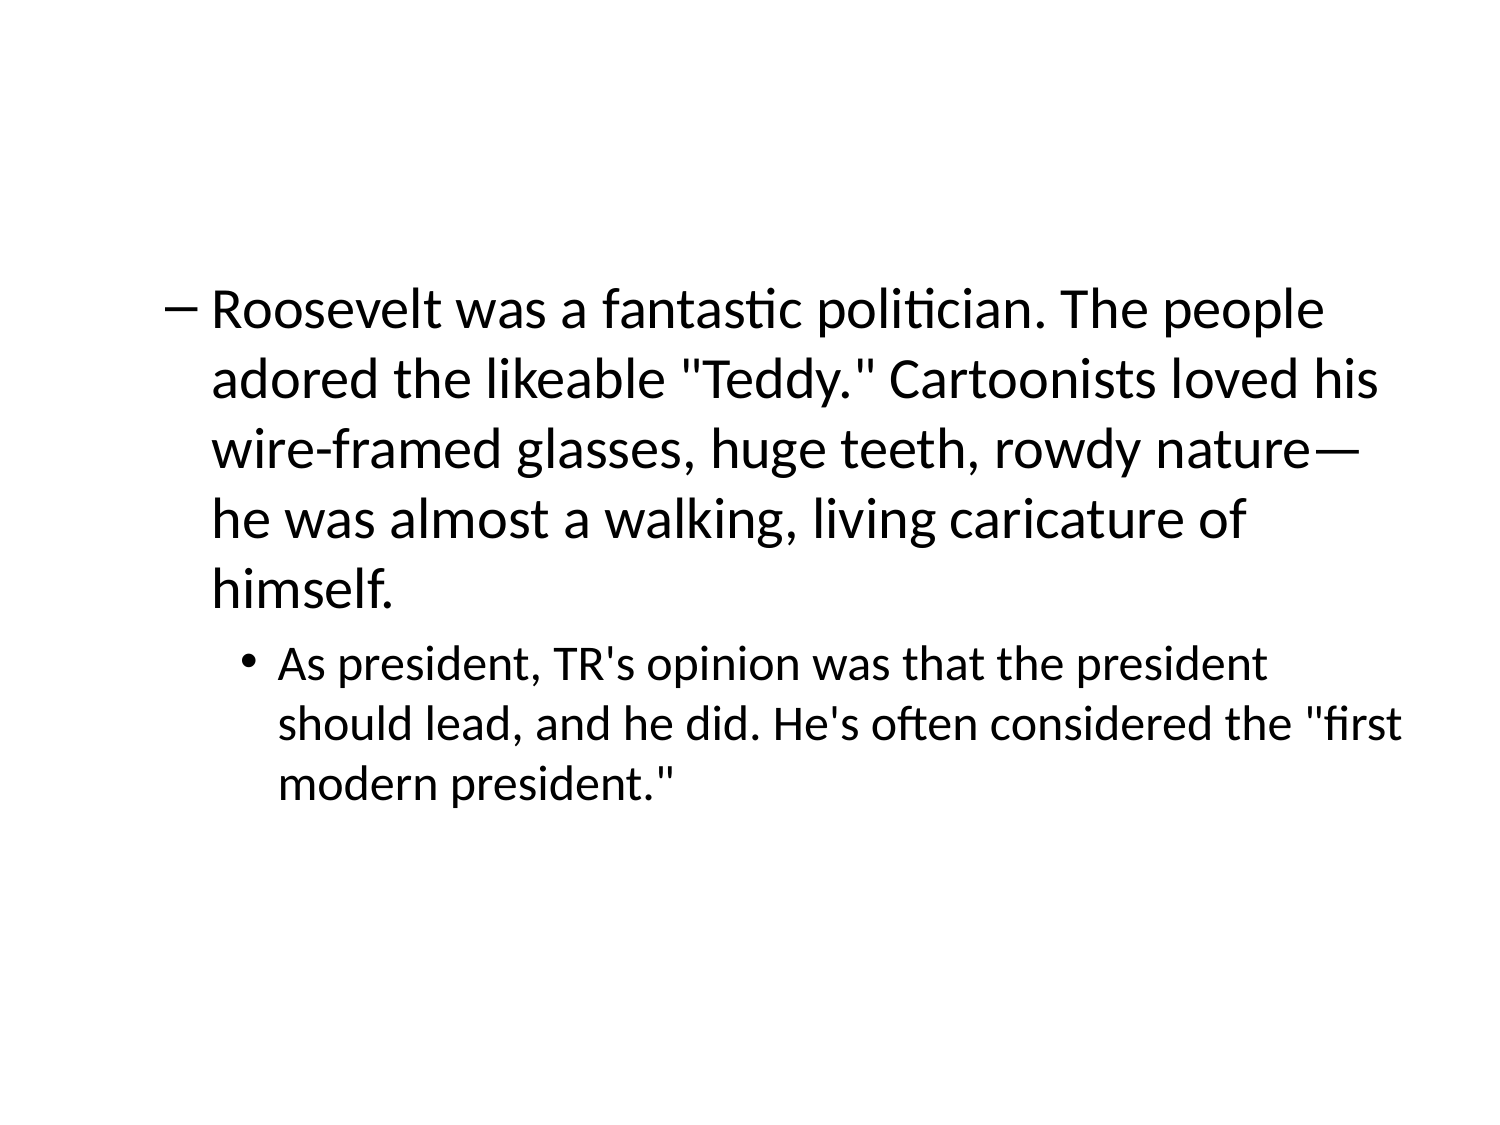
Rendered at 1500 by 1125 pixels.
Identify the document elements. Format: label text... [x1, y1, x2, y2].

list Roosevelt was a fantastic politician. The people adored the likeable "Teddy." Cartoonists loved his wire-framed glasses, huge teeth, rowdy nature—he was almost a walking, living caricature of himself. As president, TR's opinion was that the president should lead, and he did. He's often considered the "first modern president." [75, 262, 1425, 1005]
